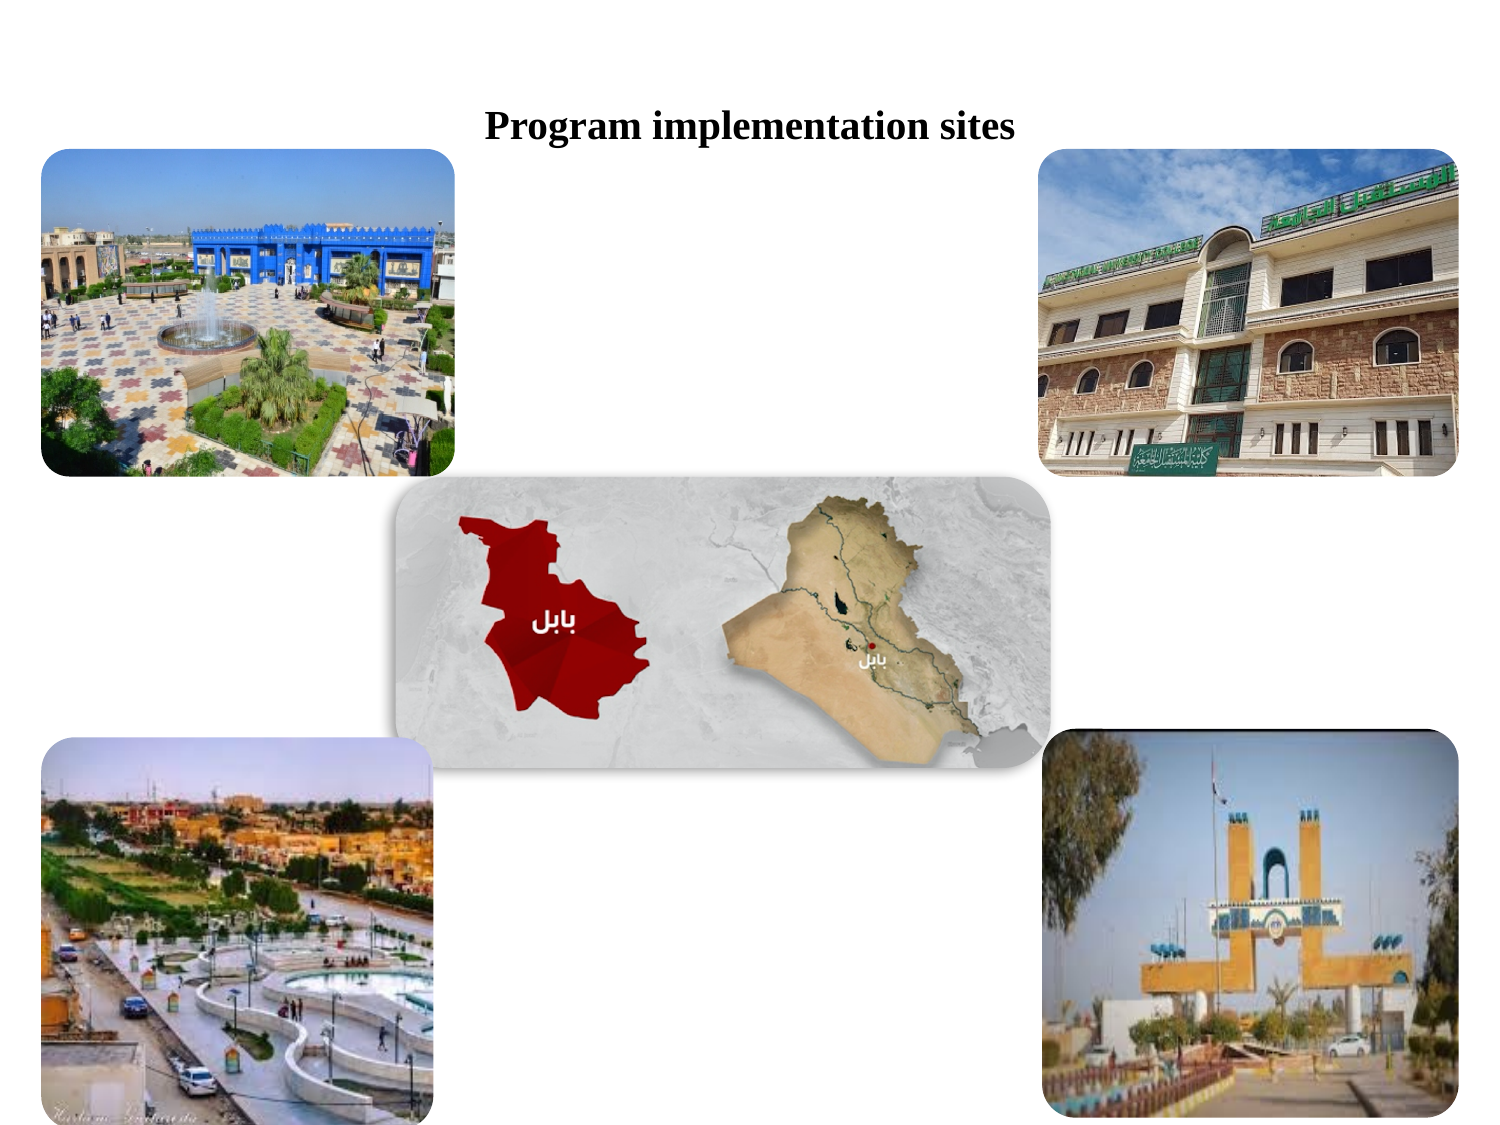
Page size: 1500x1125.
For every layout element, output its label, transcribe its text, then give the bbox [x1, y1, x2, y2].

title Program implementation sites [257, 89, 1243, 147]
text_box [41, 148, 1459, 1125]
